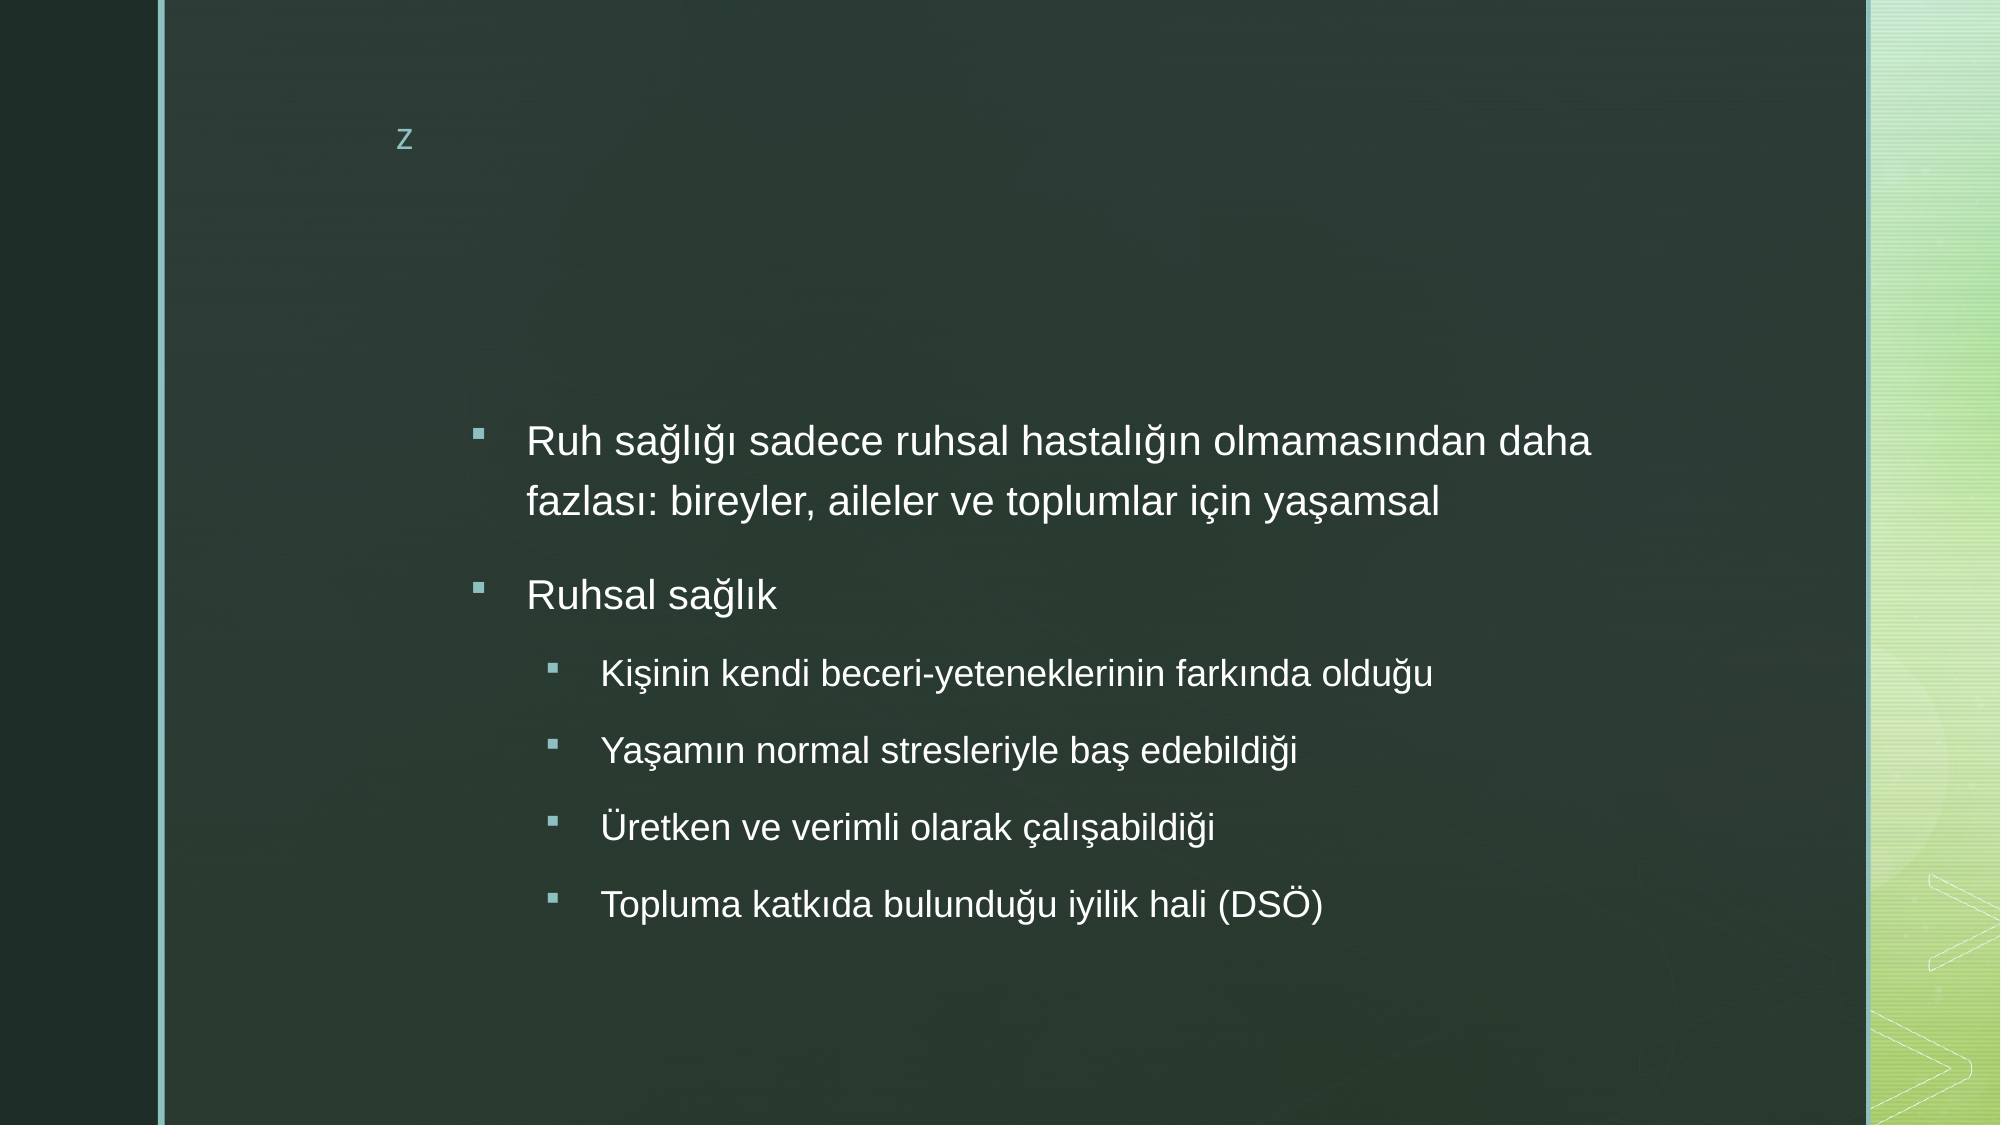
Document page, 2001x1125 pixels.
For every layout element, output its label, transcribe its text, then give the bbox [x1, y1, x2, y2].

picture [1871, 0, 2001, 1125]
list Ruh sağlığı sadece ruhsal hastalığın olmamasından daha fazlası: bireyler, aileler ve toplumlar için yaşamsal Ruhsal sağlık Kişinin kendi beceri-yeteneklerinin farkında olduğu Yaşamın normal stresleriyle baş edebildiği Üretken ve verimli olarak çalışabildiği Topluma katkıda bulunduğu iyilik hali (DSÖ) [454, 336, 1734, 993]
